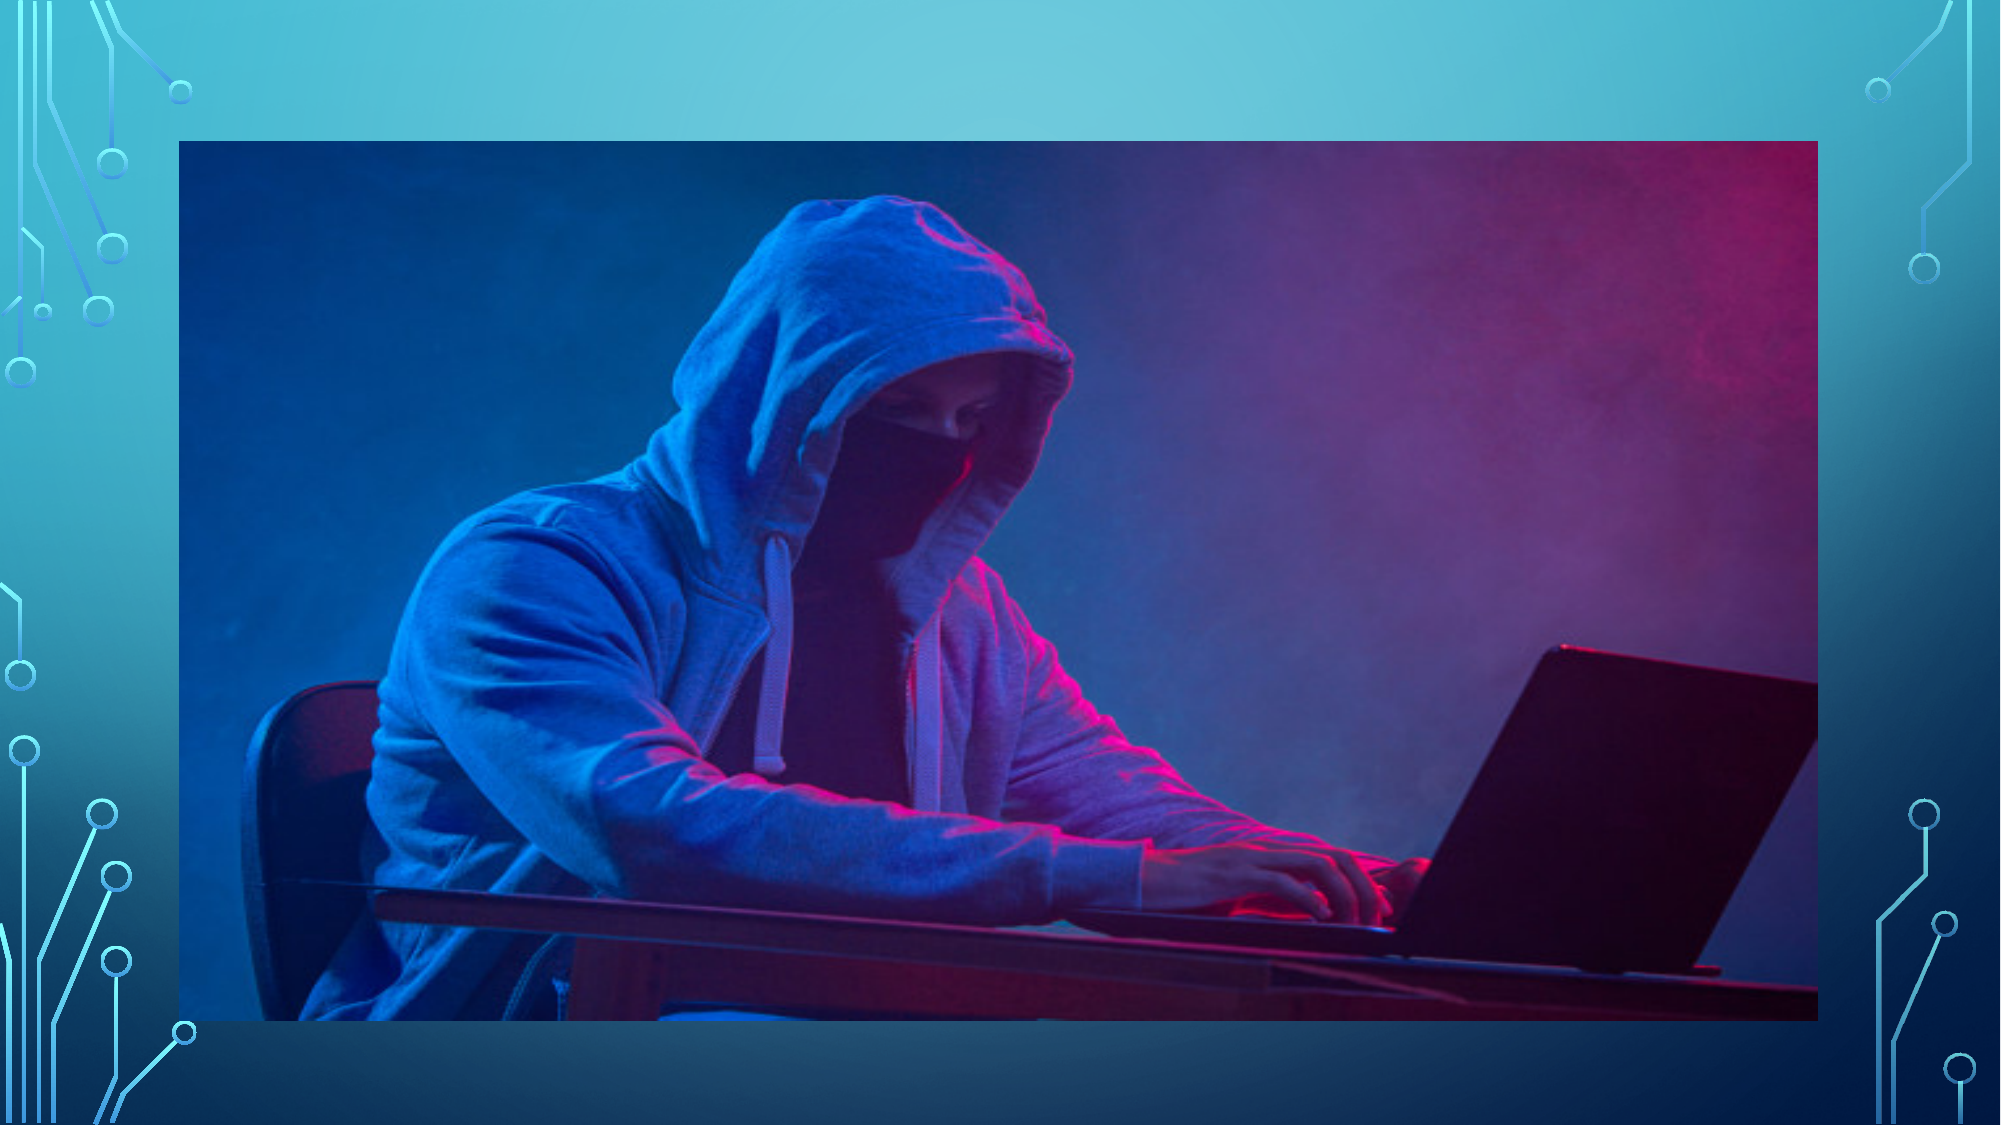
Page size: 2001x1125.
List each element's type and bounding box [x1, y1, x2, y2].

list [179, 140, 1818, 1021]
